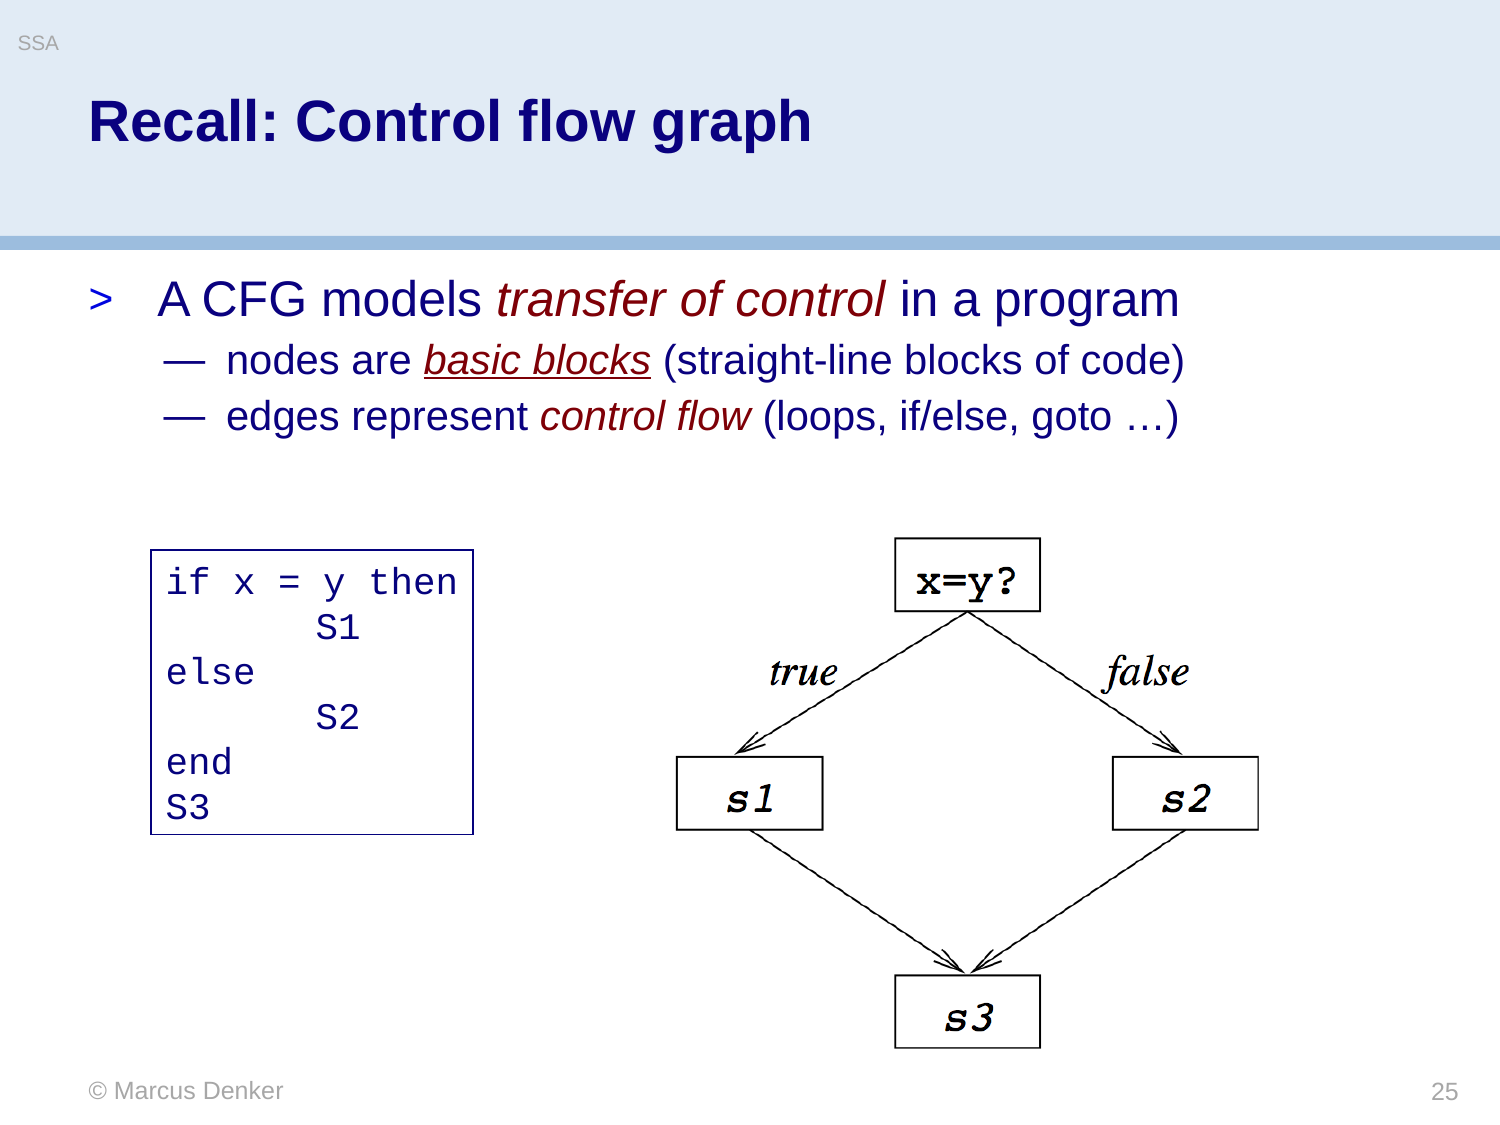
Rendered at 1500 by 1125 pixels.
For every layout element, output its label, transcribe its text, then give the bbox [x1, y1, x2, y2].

text_box if x = y then S1 else S2 end S3 [150, 549, 474, 835]
title Recall: Control flow graph [88, 90, 1413, 226]
picture [674, 537, 1260, 1049]
text_box SSA [17, 29, 904, 71]
list A CFG models transfer of control in a program nodes are basic blocks (straight-line blocks of code) edges represent control flow (loops, if/else, goto …) [88, 271, 1413, 1010]
text_box © Marcus Denker [88, 1074, 714, 1104]
text_box 25 [1237, 1074, 1460, 1105]
